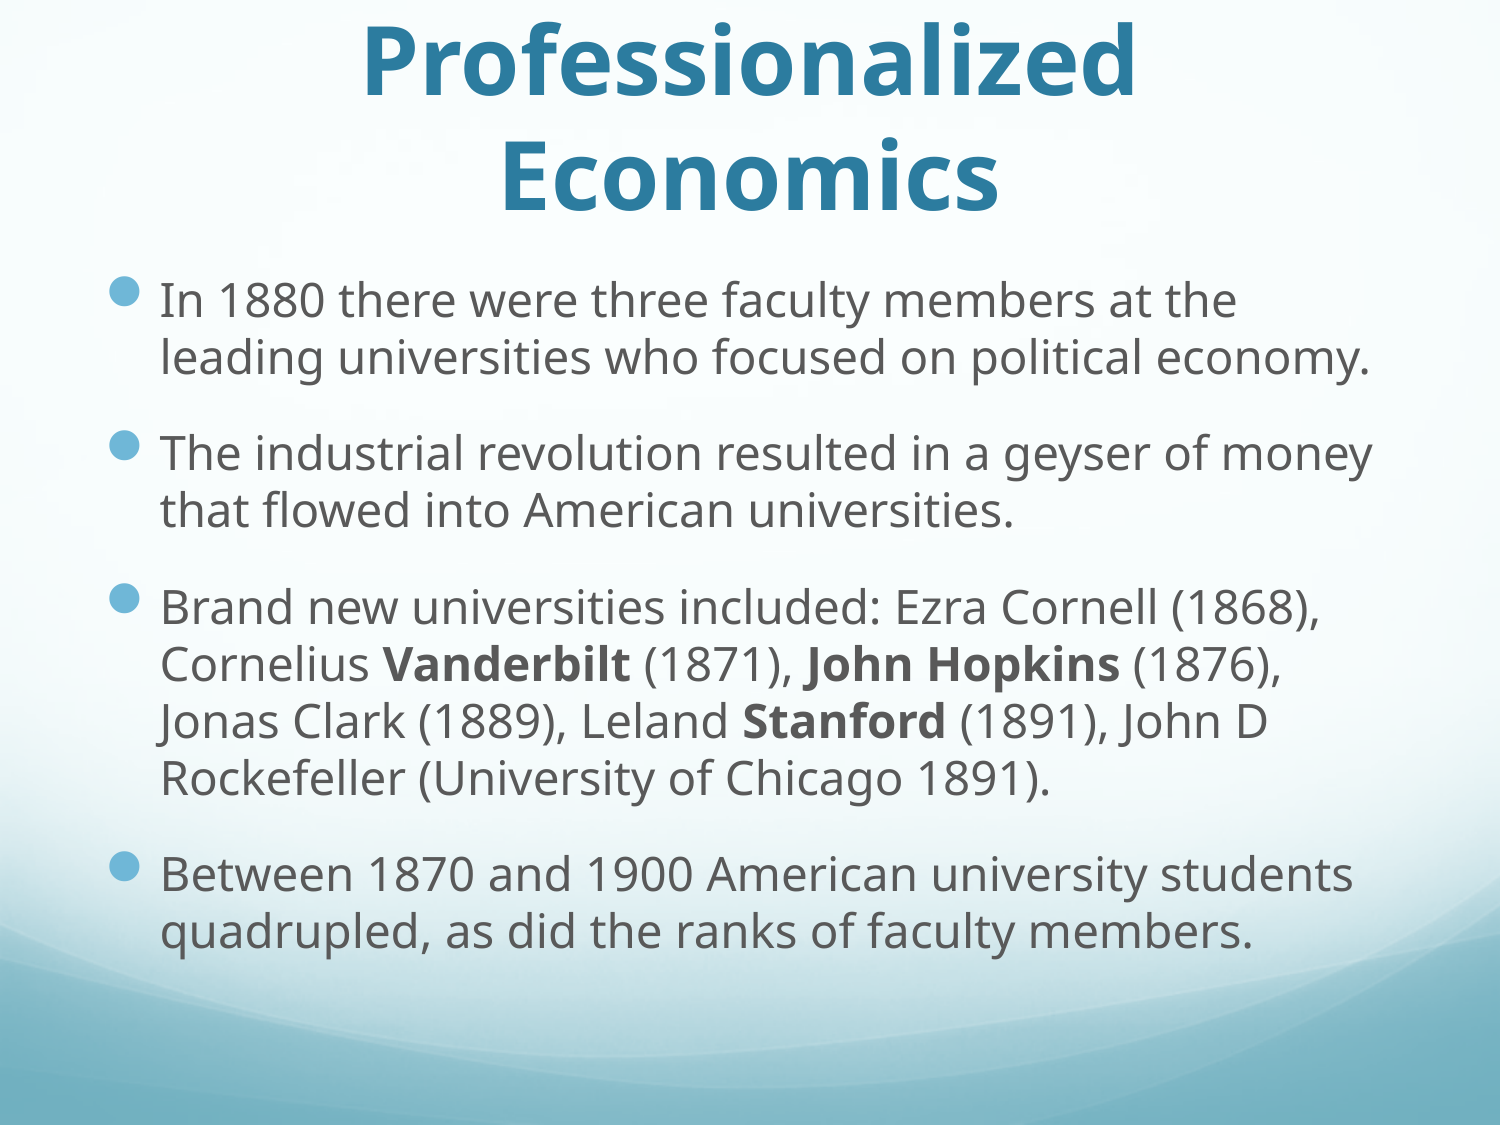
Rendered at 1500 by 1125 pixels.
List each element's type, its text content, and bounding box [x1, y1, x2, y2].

title Professionalized Economics [90, 17, 1410, 237]
list In 1880 there were three faculty members at the leading universities who focused on political economy. The industrial revolution resulted in a geyser of money that flowed into American universities. Brand new universities included: Ezra Cornell (1868), Cornelius Vanderbilt (1871), John Hopkins (1876), Jonas Clark (1889), Leland Stanford (1891), John D Rockefeller (University of Chicago 1891). Between 1870 and 1900 American university students quadrupled, as did the ranks of faculty members. [90, 262, 1410, 975]
